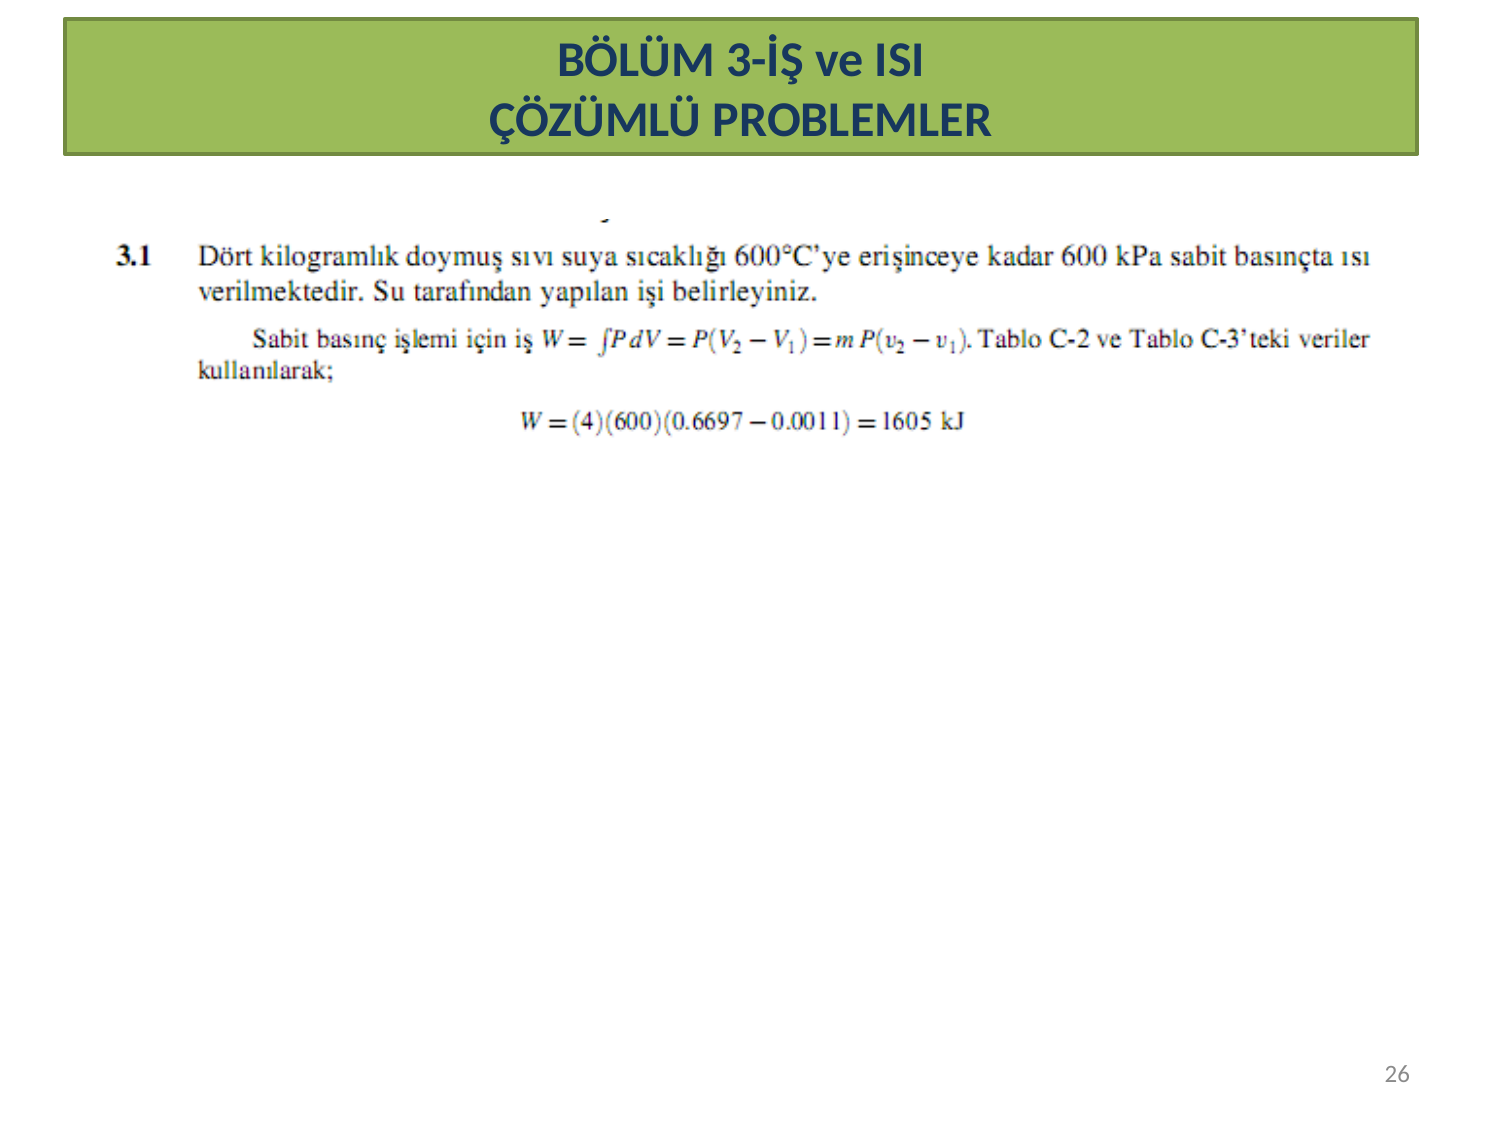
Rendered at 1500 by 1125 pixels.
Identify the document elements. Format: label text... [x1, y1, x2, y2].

text_box BÖLÜM 3-İŞ ve ISI ÇÖZÜMLÜ PROBLEMLER [63, 17, 1419, 156]
slide_number 26 [1074, 1042, 1425, 1103]
picture [68, 219, 1425, 516]
